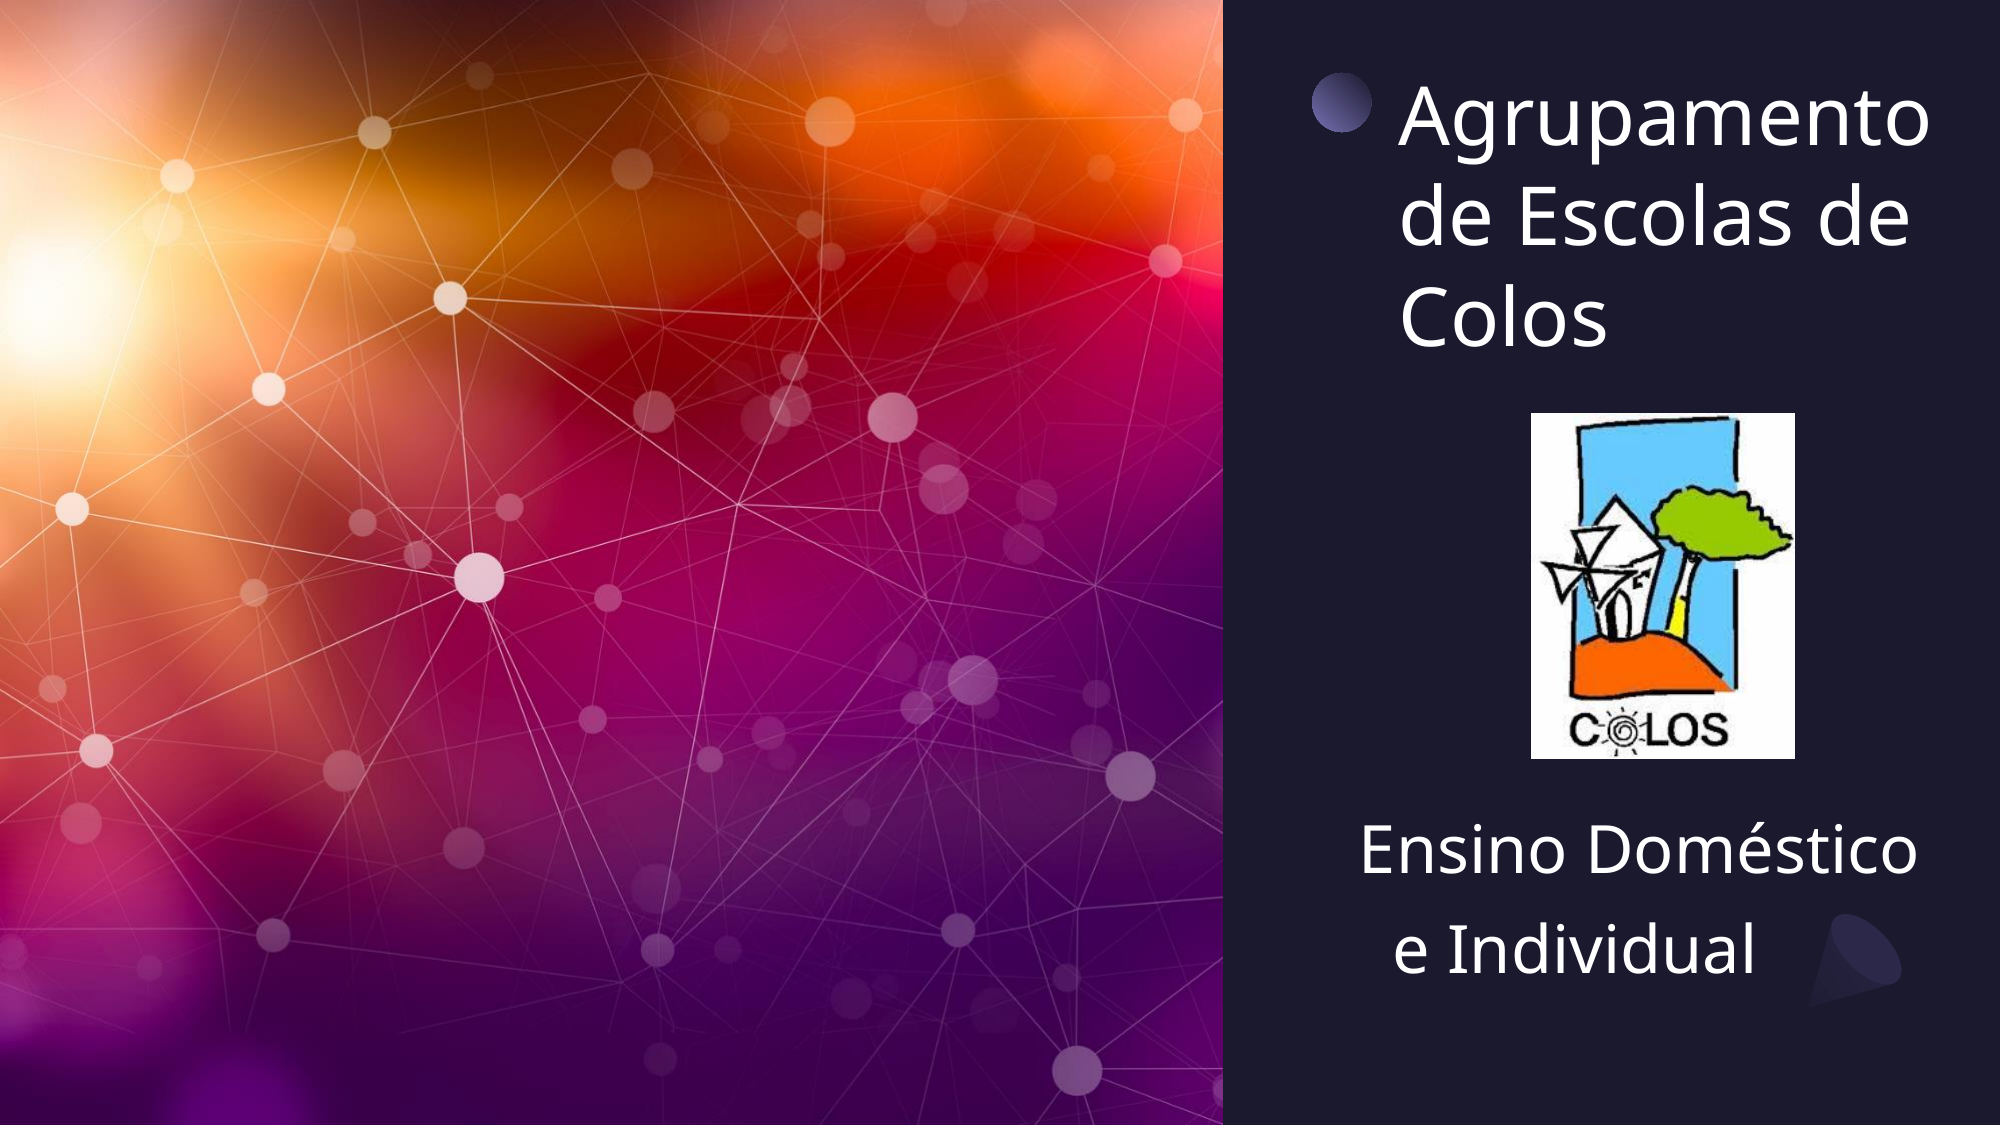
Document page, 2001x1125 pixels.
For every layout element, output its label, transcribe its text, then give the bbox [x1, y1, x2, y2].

picture [0, 0, 1223, 1125]
title Agrupamento de Escolas de Colos [1398, 63, 1968, 367]
list Ensino Doméstico e Individual [1358, 793, 1968, 997]
picture [1531, 413, 1795, 759]
